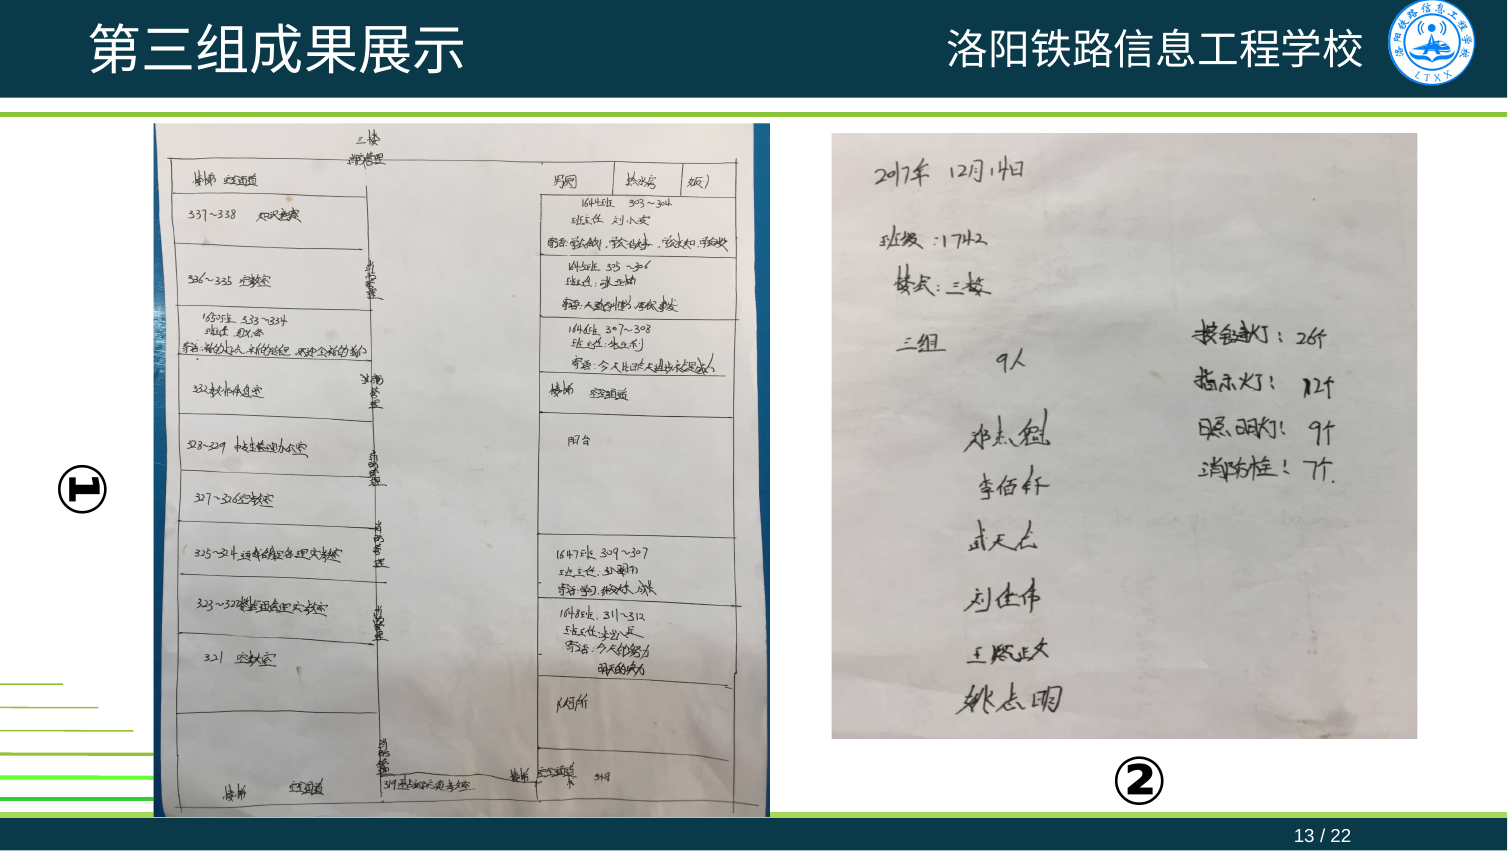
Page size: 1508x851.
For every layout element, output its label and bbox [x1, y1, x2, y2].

picture [831, 133, 1418, 739]
picture [114, 161, 808, 779]
text_box [0, 0, 1508, 851]
picture [1387, 0, 1476, 86]
